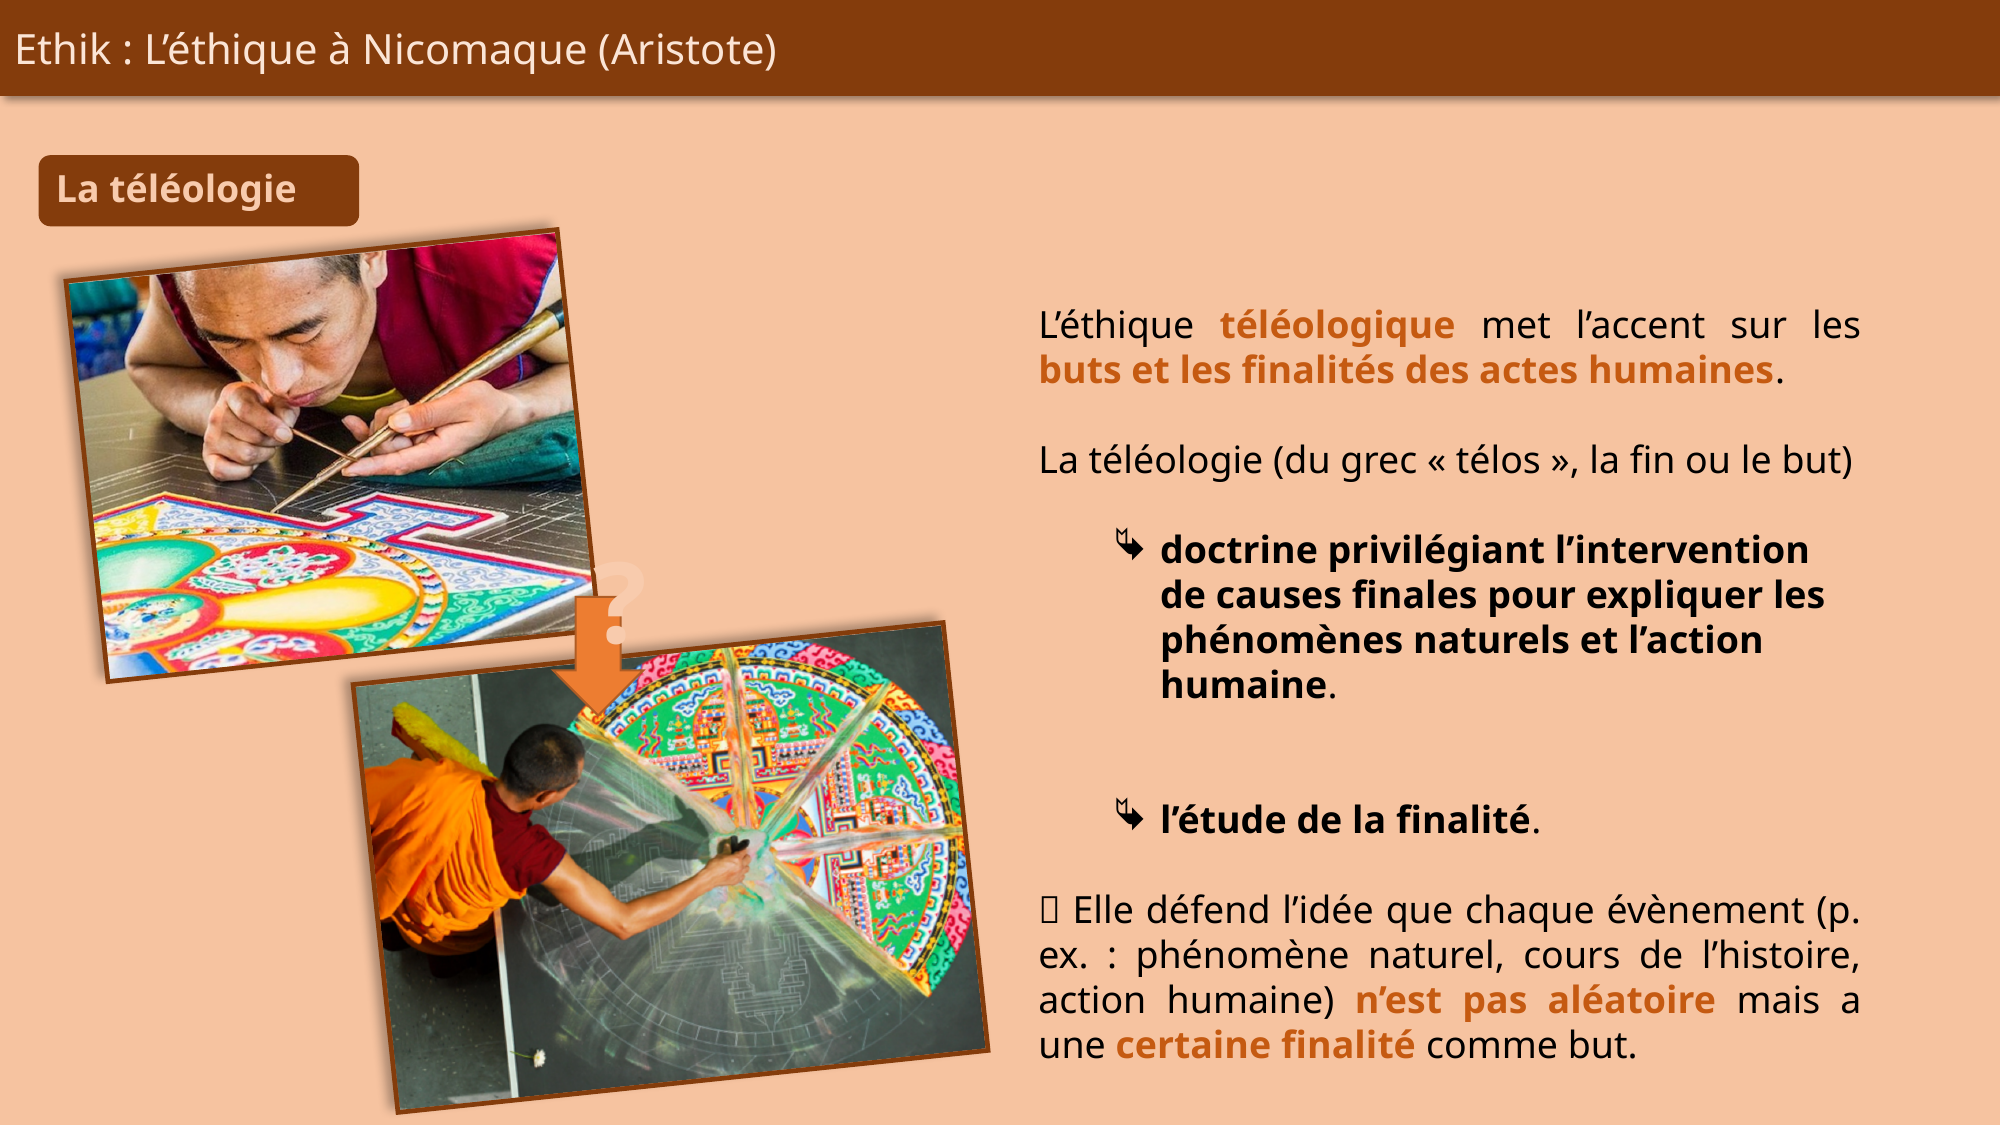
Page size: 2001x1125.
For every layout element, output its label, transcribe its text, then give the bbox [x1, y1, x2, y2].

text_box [553, 524, 660, 716]
text_box Ethik : L’éthique à Nicomaque (Aristote) [0, 0, 2000, 97]
text_box L’éthique téléologique met l’accent sur les buts et les finalités des actes humaines. La téléologie (du grec « télos », la fin ou le but) doctrine privilégiant l’intervention de causes finales pour expliquer les phénomènes naturels et l’action humaine. l’étude de la finalité.  Elle défend l’idée que chaque évènement (p. ex. : phénomène naturel, cours de l’histoire, action humaine) n’est pas aléatoire mais a une certaine finalité comme but. [1023, 293, 1877, 1074]
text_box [38, 155, 360, 227]
picture [69, 233, 985, 1109]
